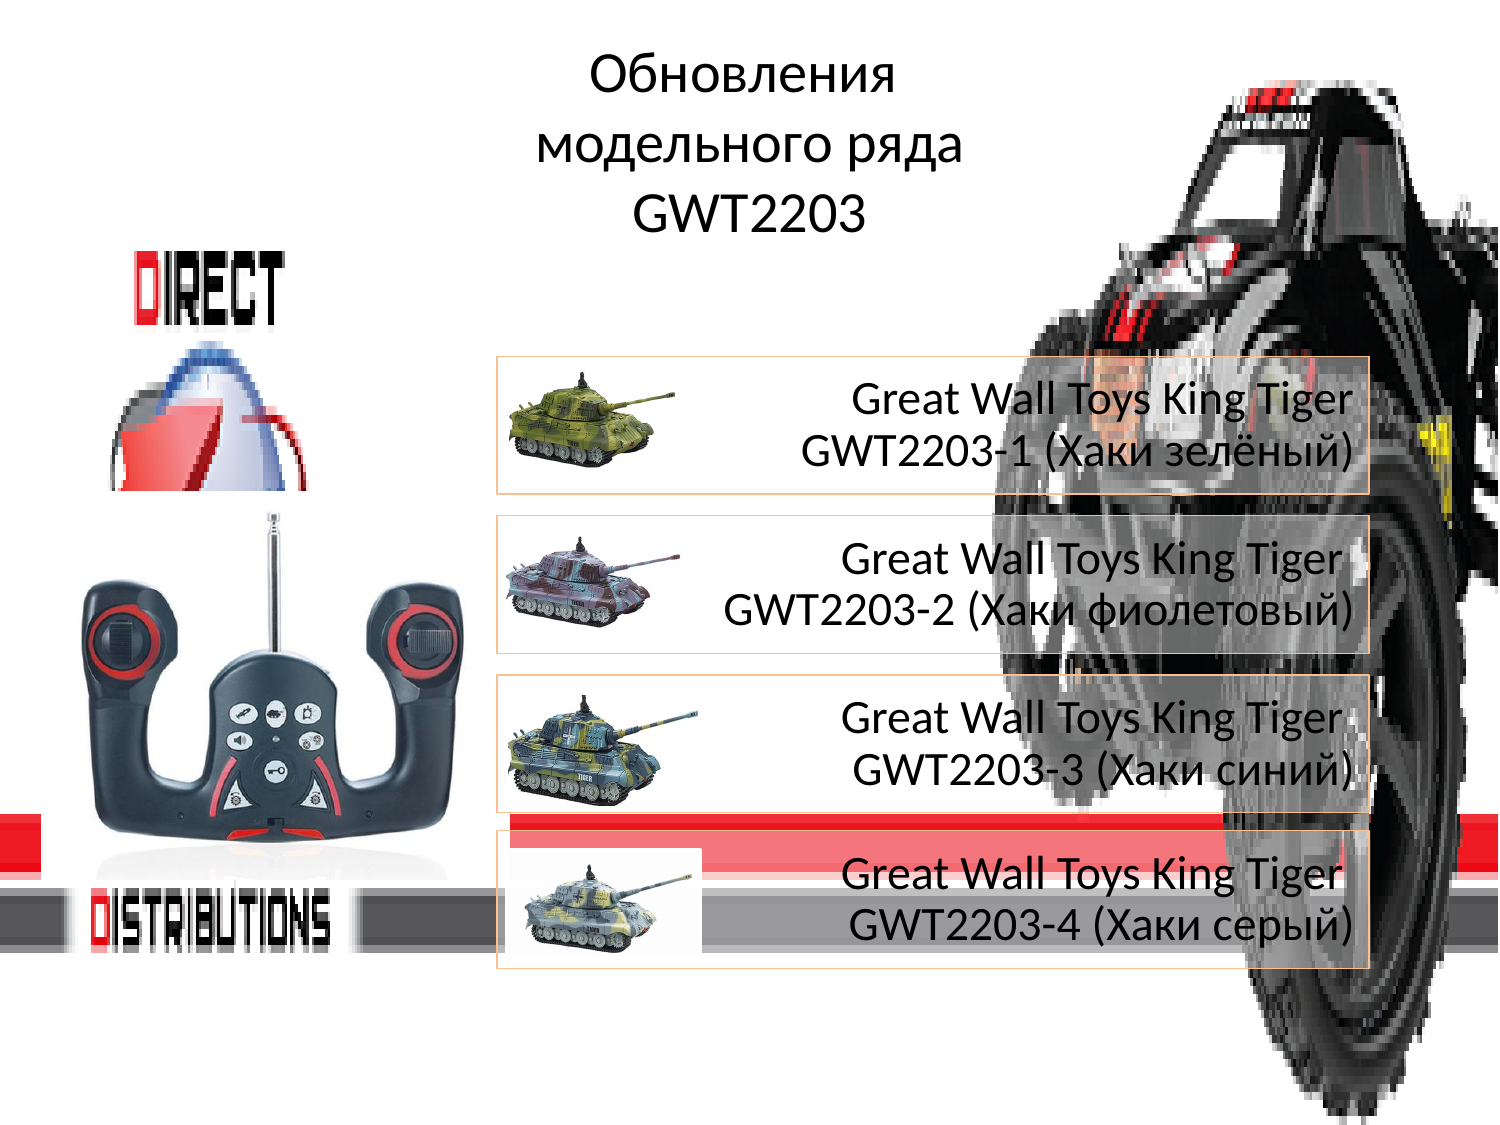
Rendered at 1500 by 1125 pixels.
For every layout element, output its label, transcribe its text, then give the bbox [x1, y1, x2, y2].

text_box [454, 326, 1412, 994]
picture [0, 0, 1500, 1125]
title Обновления модельного ряда GWT2203 [74, 44, 1426, 233]
